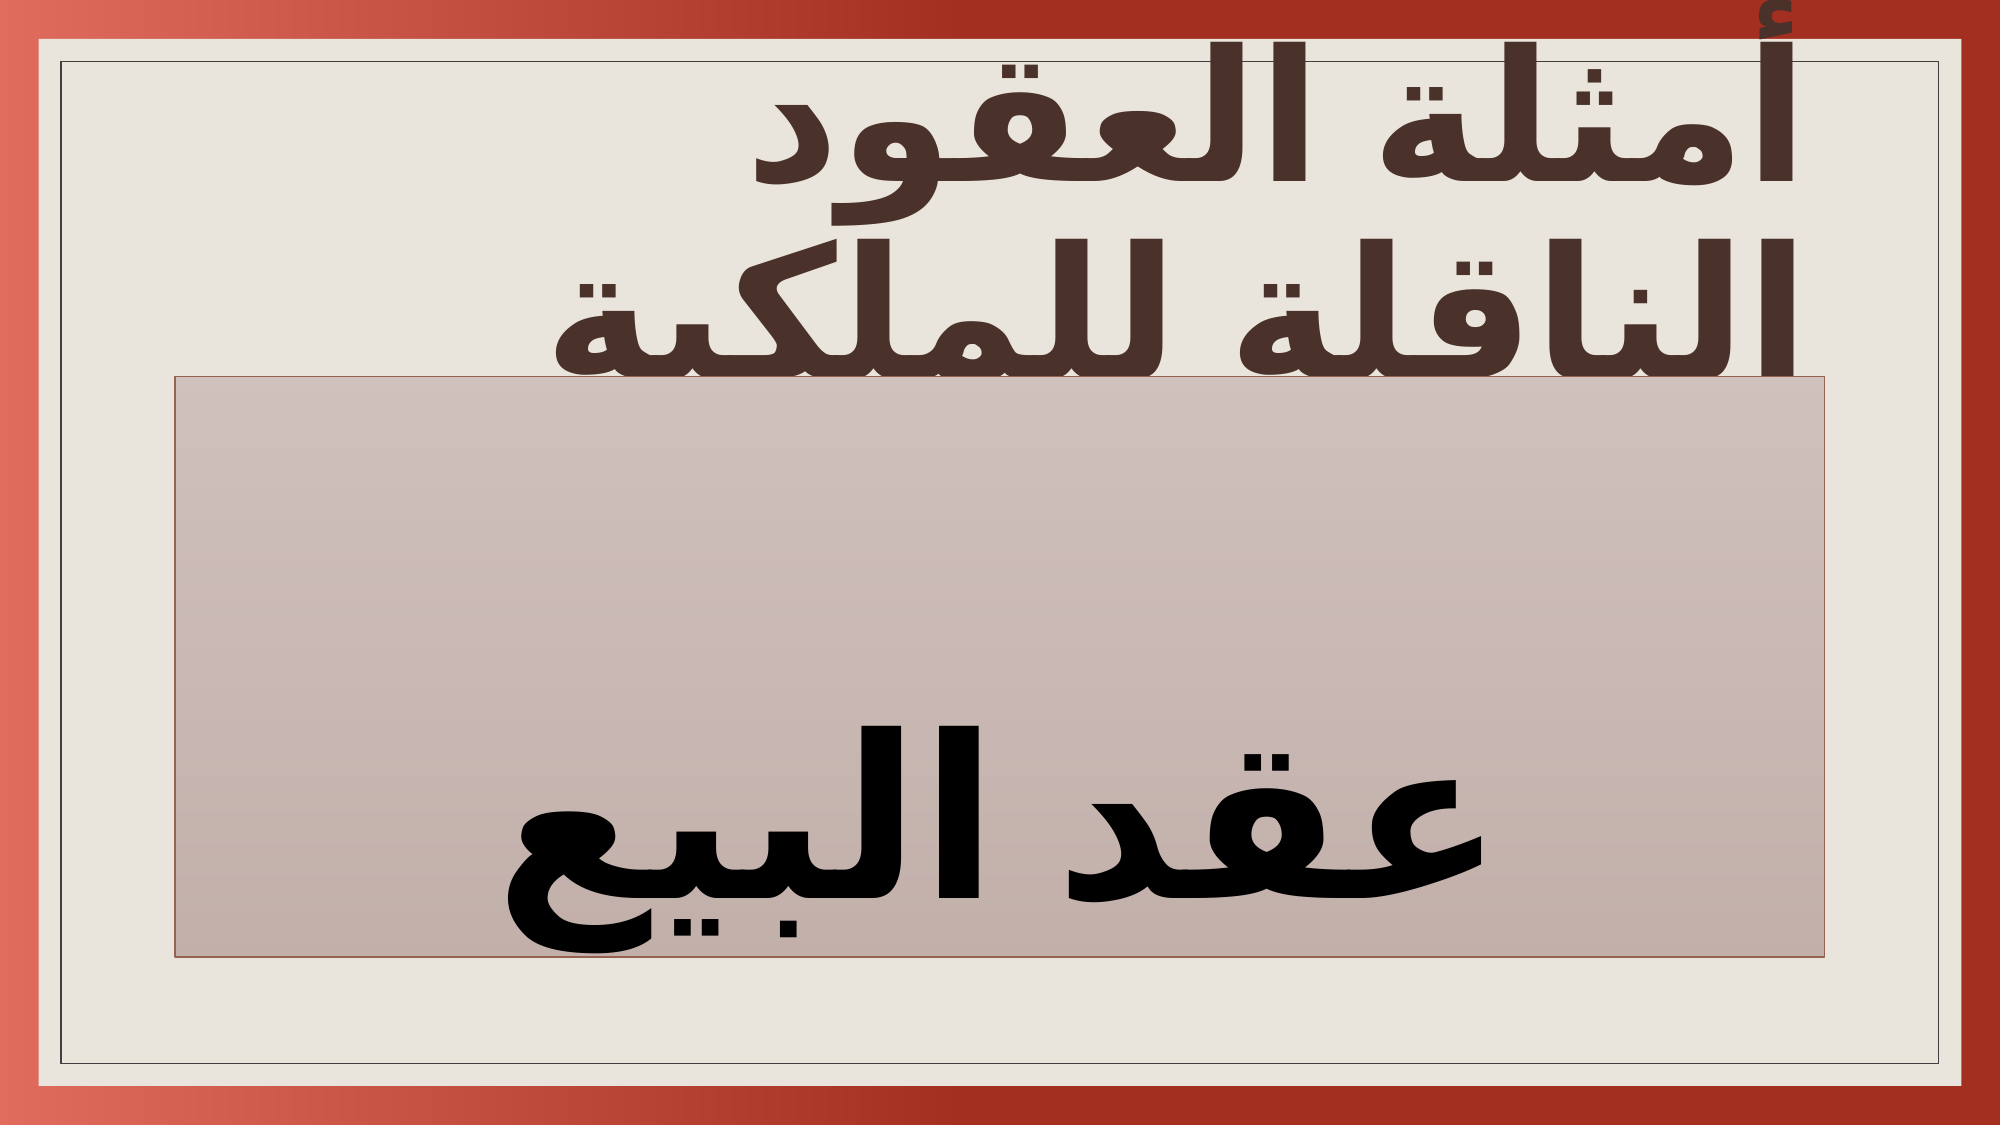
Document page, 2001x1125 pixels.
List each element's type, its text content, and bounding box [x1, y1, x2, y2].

list عقد البيع [174, 376, 1825, 958]
title أمثلة العقود الناقلة للملكية [174, 92, 1825, 349]
